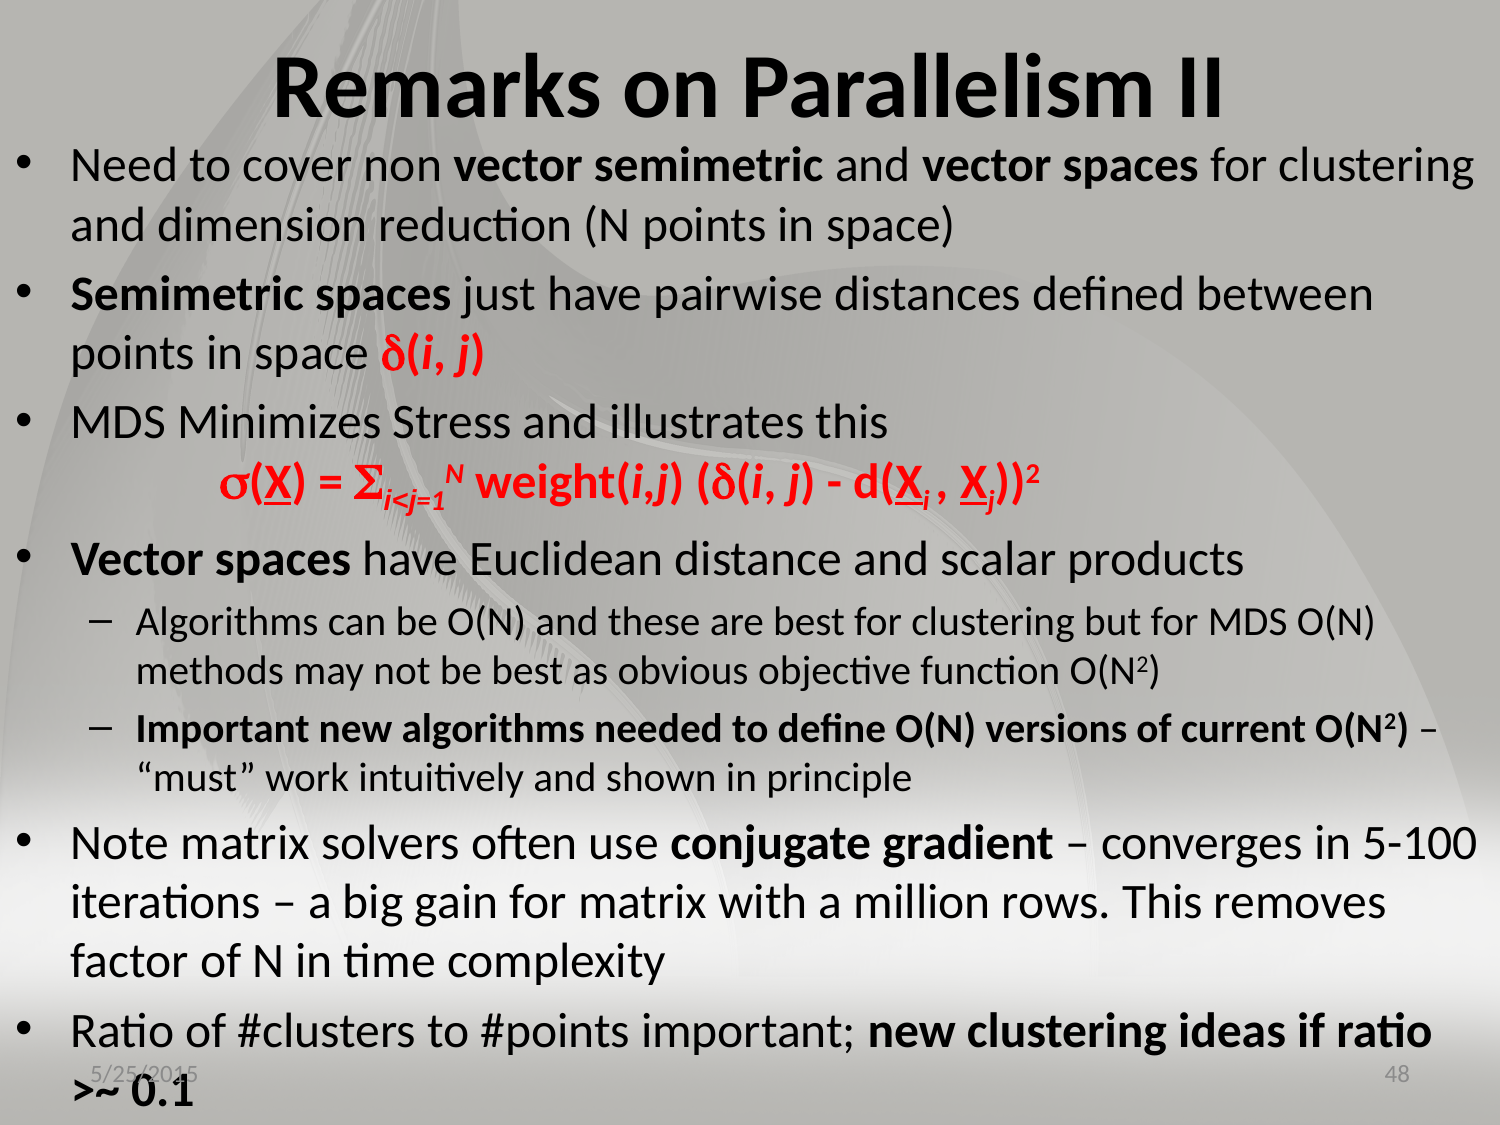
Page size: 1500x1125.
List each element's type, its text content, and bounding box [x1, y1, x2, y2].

slide_number 48 [1074, 1042, 1425, 1103]
picture [0, 0, 1500, 124]
title Remarks on Parallelism II [75, 12, 1425, 124]
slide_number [75, 1042, 425, 1103]
list Need to cover non vector semimetric and vector spaces for clustering and dimension reduction (N points in space) Semimetric spaces just have pairwise distances defined between points in space (i, j) MDS Minimizes Stress and illustrates this (X) = i<j=1N weight(i,j) ((i, j) - d(Xi , Xj))2 Vector spaces have Euclidean distance and scalar products Algorithms can be O(N) and these are best for clustering but for MDS O(N) methods may not be best as obvious objective function O(N2) Important new algorithms needed to define O(N) versions of current O(N2) – “must” work intuitively and shown in principle Note matrix solvers often use conjugate gradient – converges in 5-100 iterations – a big gain for matrix with a million rows. This removes factor of N in time complexity Ratio of #clusters to #points important; new clustering ideas if ratio >~ 0.1 [0, 124, 1500, 1125]
